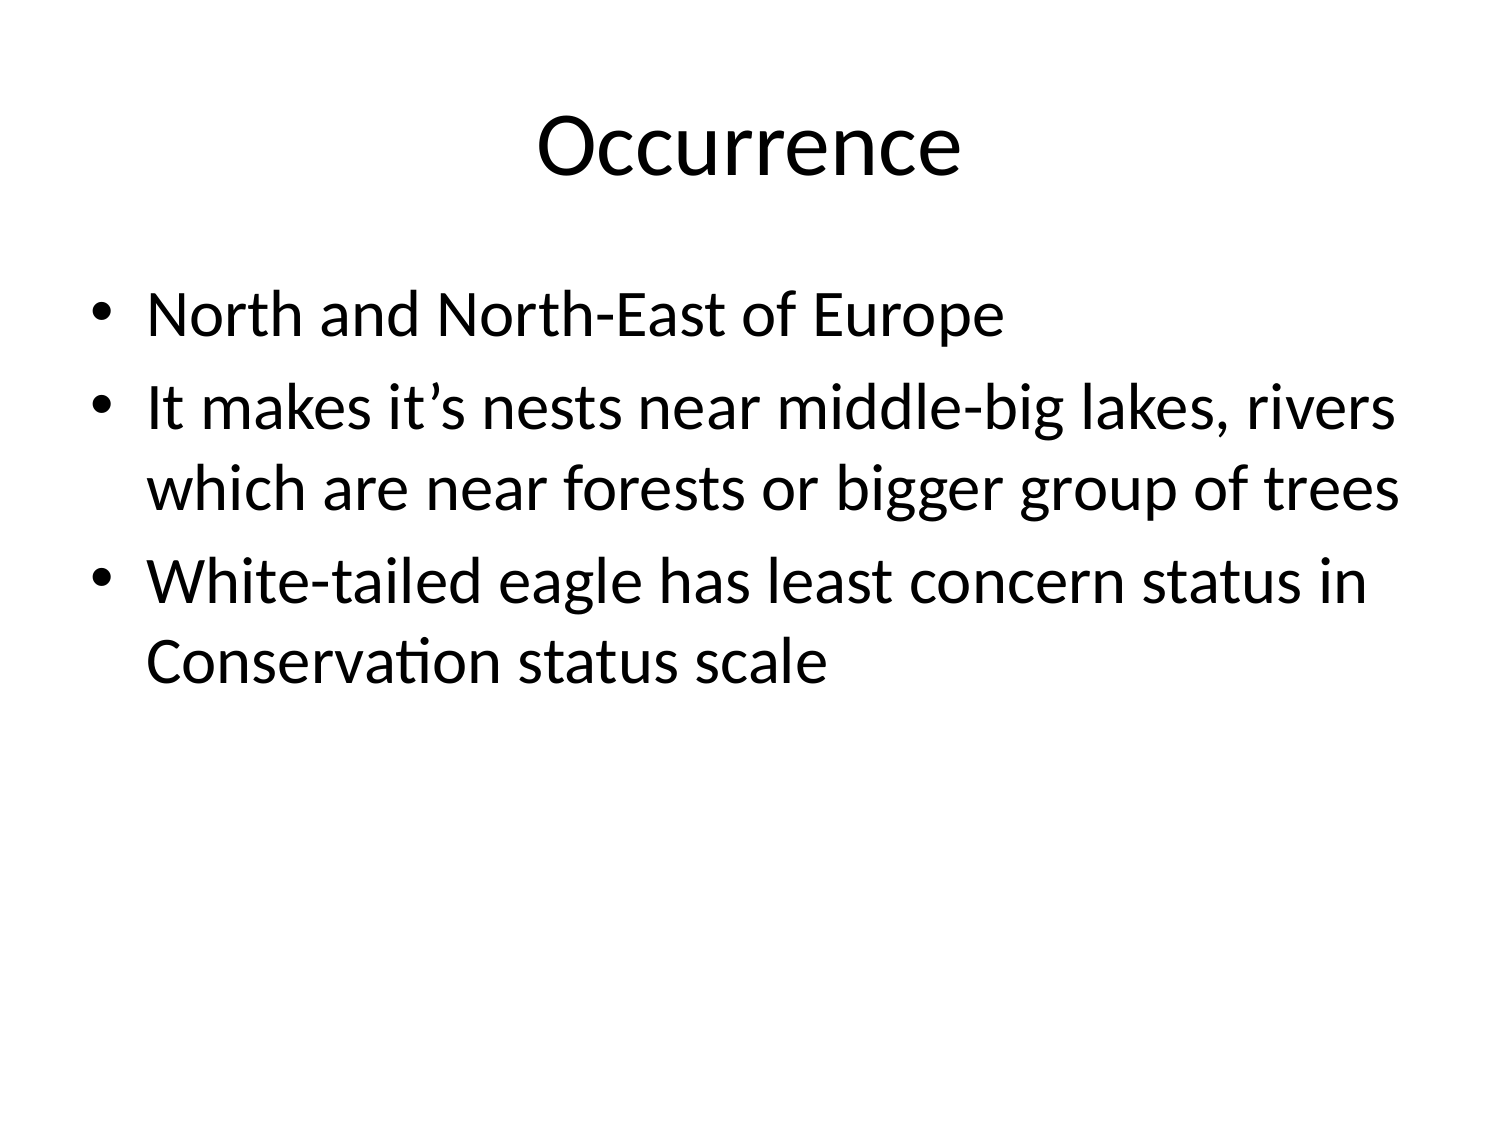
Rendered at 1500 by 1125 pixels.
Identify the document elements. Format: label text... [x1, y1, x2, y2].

list North and North-East of Europe It makes it’s nests near middle-big lakes, rivers which are near forests or bigger group of trees White-tailed eagle has least concern status in Conservation status scale [75, 262, 1425, 1005]
title Occurrence [75, 45, 1425, 233]
